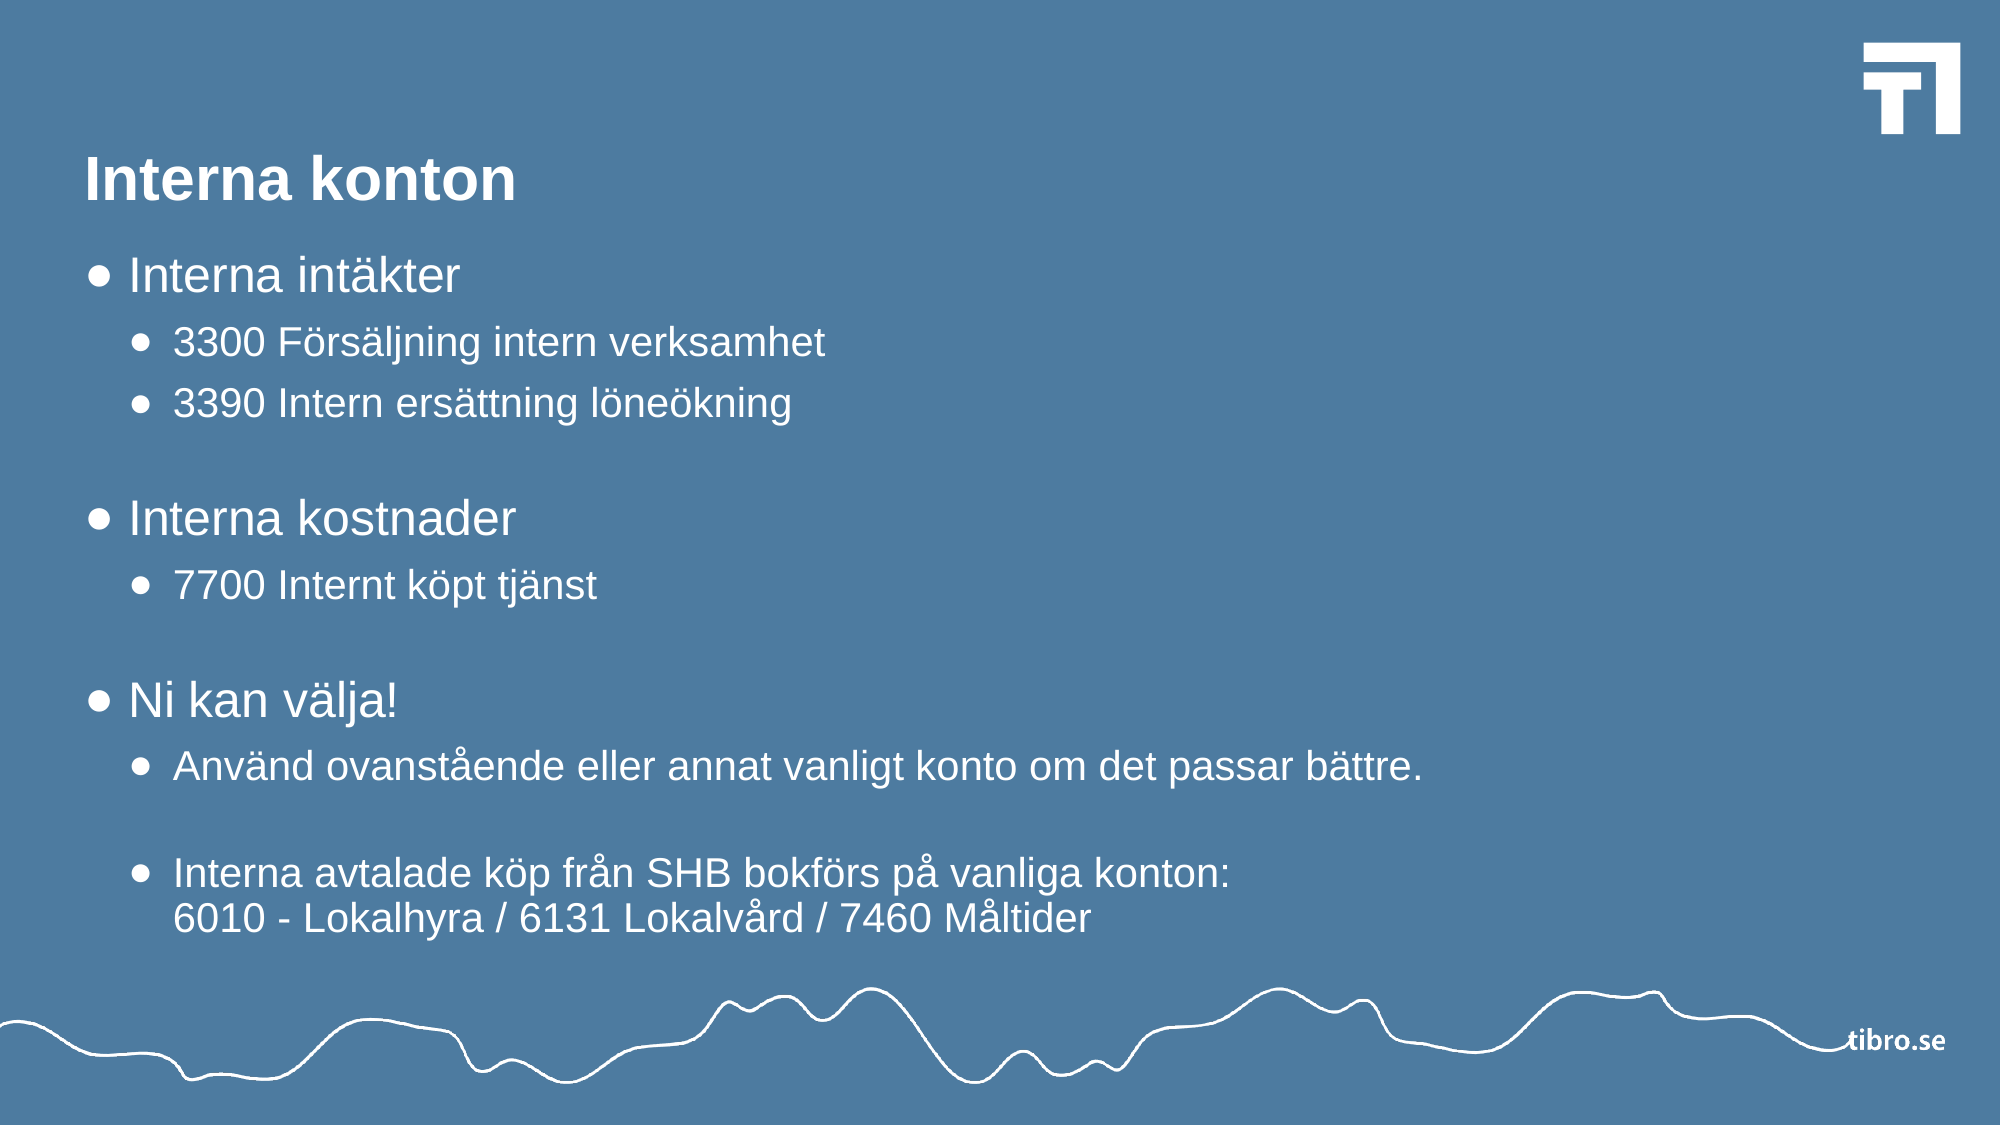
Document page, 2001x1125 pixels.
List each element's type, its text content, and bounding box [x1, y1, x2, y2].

list Interna intäkter 3300 Försäljning intern verksamhet 3390 Intern ersättning löneökning Interna kostnader 7700 Internt köpt tjänst Ni kan välja! Använd ovanstående eller annat vanligt konto om det passar bättre. Interna avtalade köp från SHB bokförs på vanliga konton: 6010 - Lokalhyra / 6131 Lokalvård / 7460 Måltider [84, 249, 1727, 954]
title Interna konton [84, 38, 1508, 215]
picture [0, 987, 1945, 1084]
